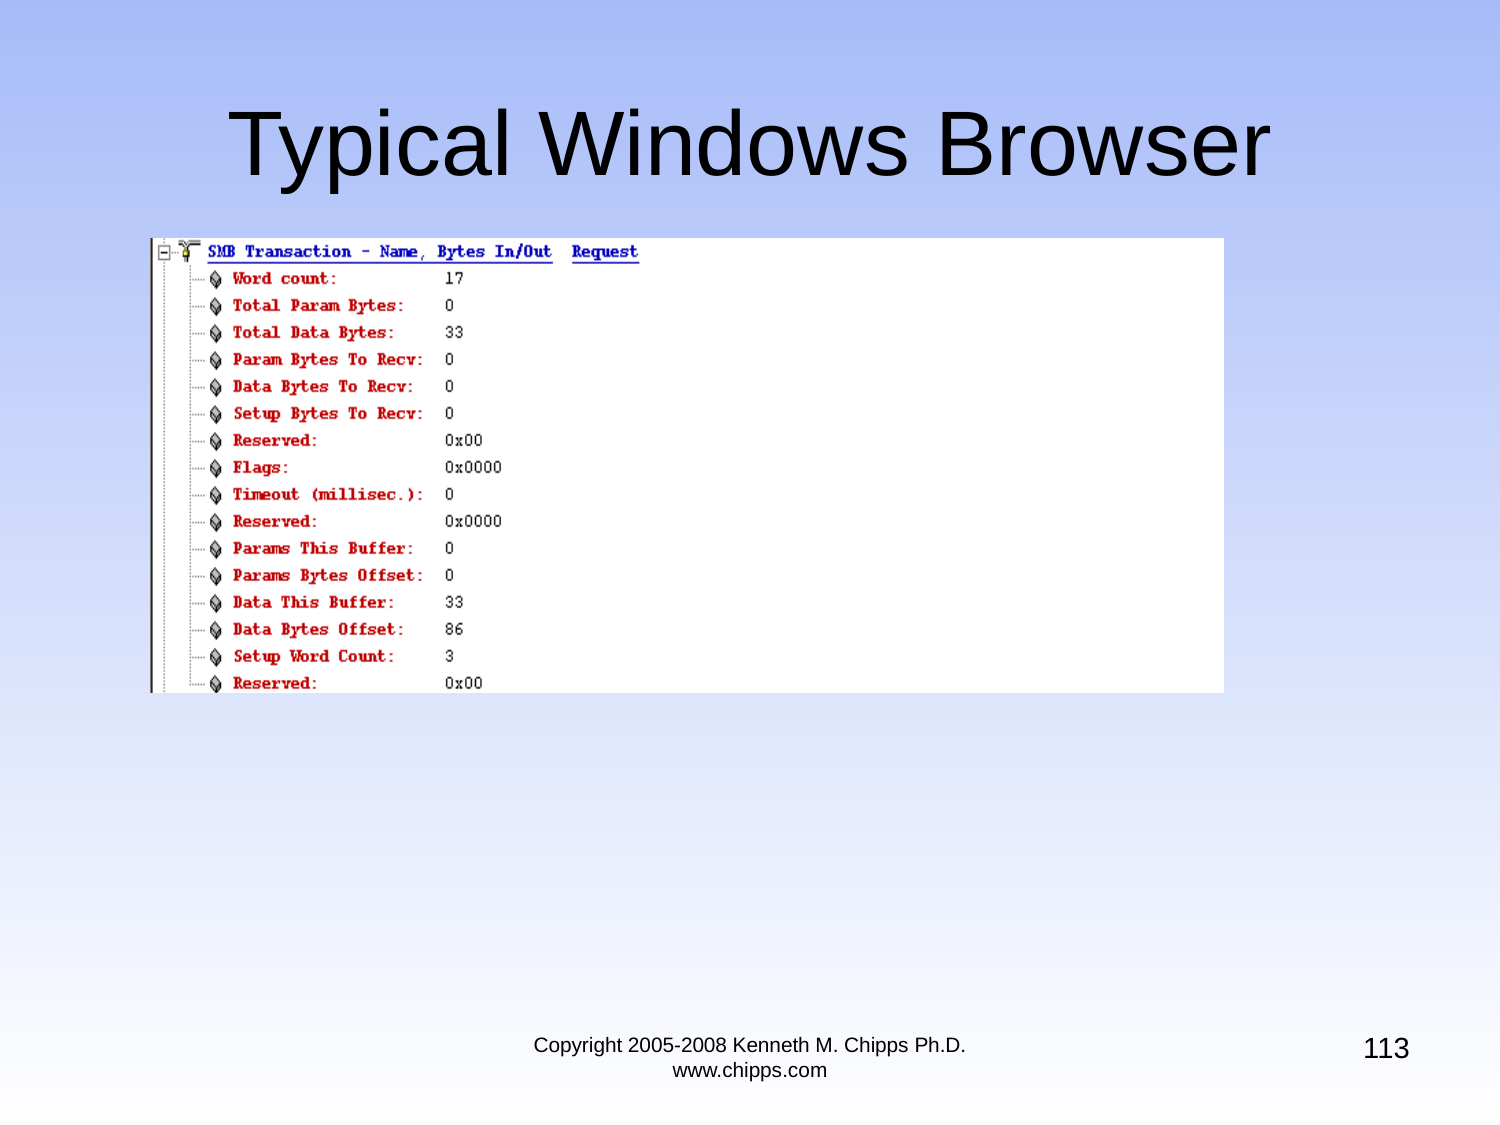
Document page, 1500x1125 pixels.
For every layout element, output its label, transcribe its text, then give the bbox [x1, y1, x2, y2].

slide_number 113 [1074, 1021, 1426, 1101]
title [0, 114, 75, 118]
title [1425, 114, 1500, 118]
title Typical Windows Browser [75, 45, 1425, 233]
footer Copyright 2005-2008 Kenneth M. Chipps Ph.D. www.chipps.com [449, 1024, 1051, 1103]
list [149, 238, 1225, 694]
